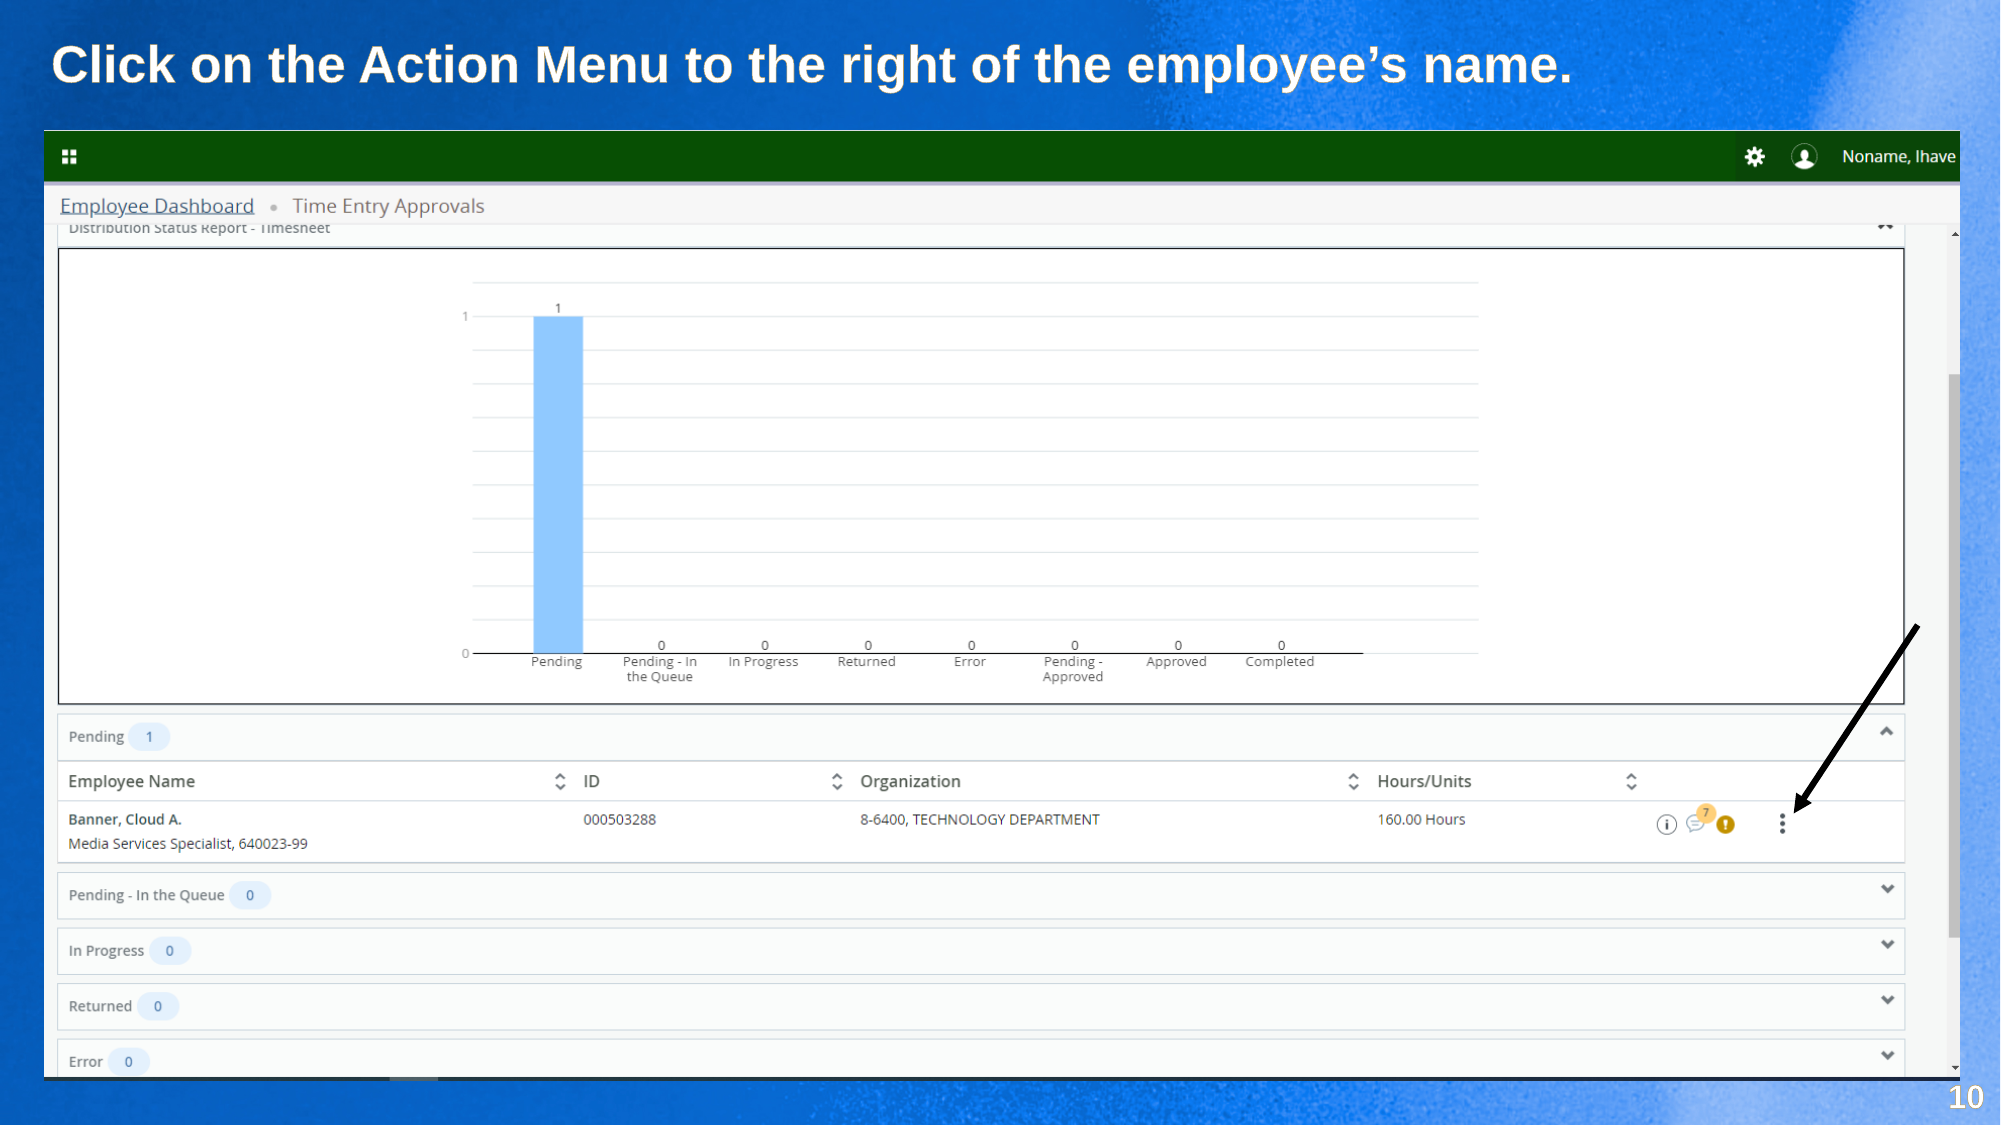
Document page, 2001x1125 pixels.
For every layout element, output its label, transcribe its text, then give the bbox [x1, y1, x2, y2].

slide_number 10 [1550, 1065, 2000, 1125]
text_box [1793, 625, 1918, 814]
picture [0, 0, 2001, 1125]
text_box Click on the Action Menu to the right of the employee’s name. [36, 22, 2000, 101]
